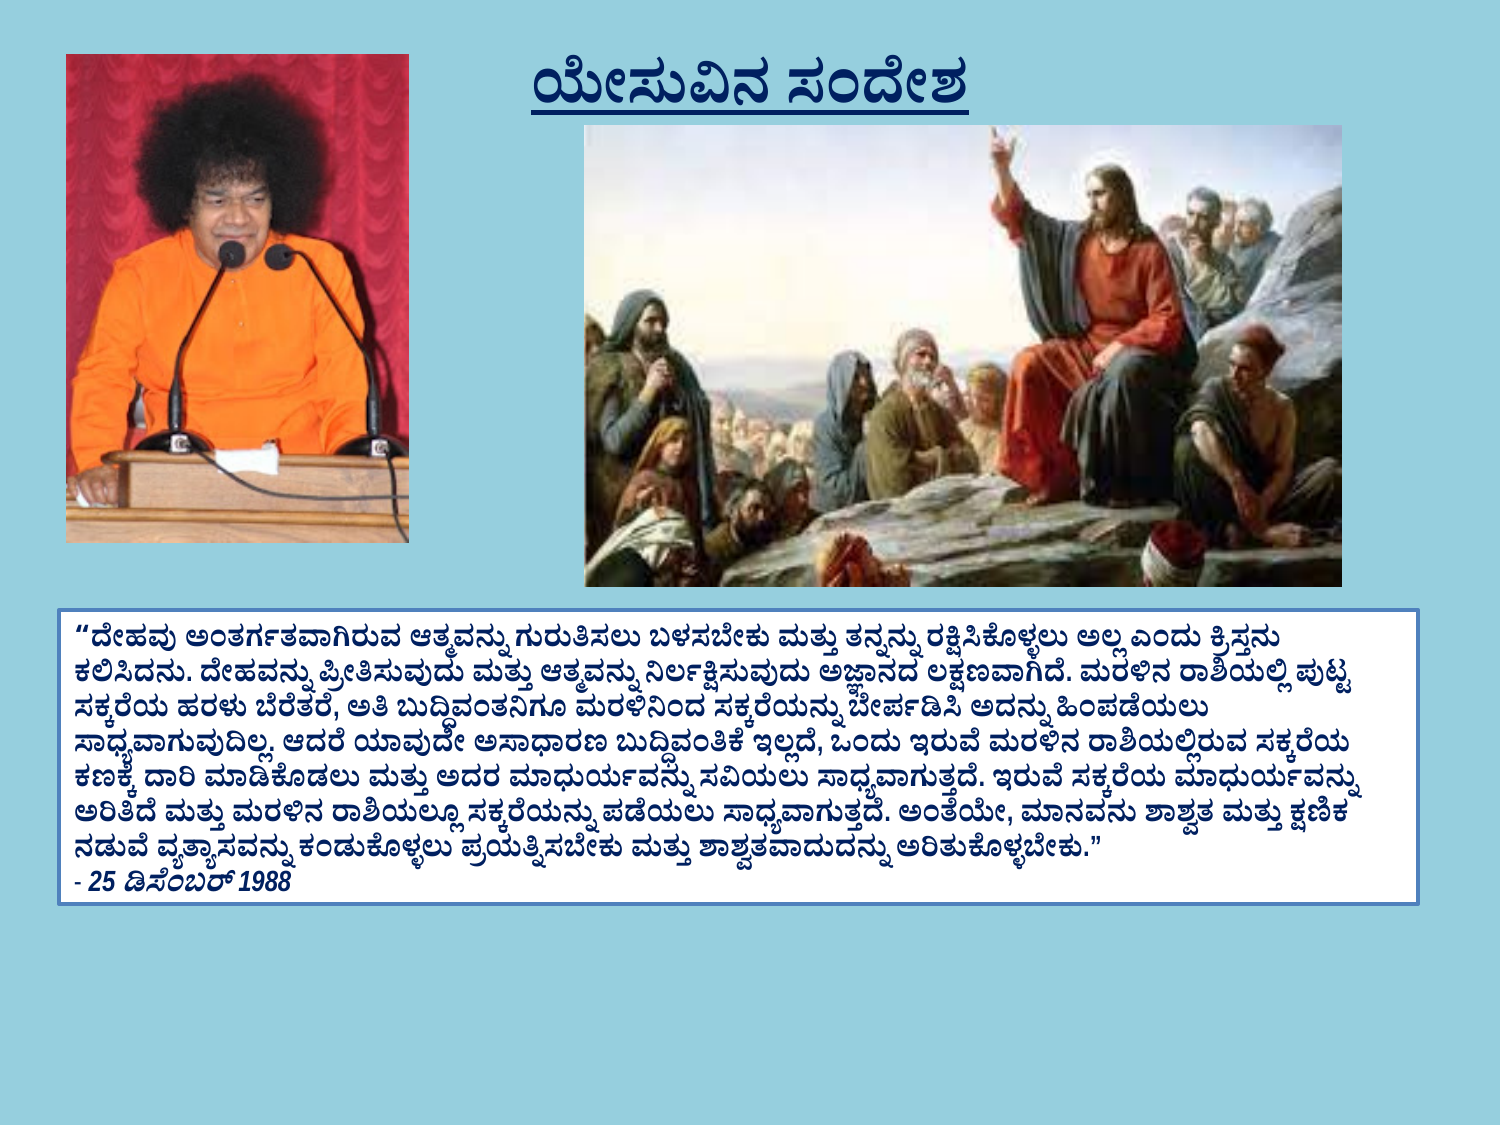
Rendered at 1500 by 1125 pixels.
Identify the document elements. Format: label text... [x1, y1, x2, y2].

text_box “ದೇಹವು ಅಂತರ್ಗತವಾಗಿರುವ ಆತ್ಮವನ್ನು ಗುರುತಿಸಲು ಬಳಸಬೇಕು ಮತ್ತು ತನ್ನನ್ನು ರಕ್ಷಿಸಿಕೊಳ್ಳಲು ಅಲ್ಲ ಎಂದು ಕ್ರಿಸ್ತನು ಕಲಿಸಿದನು. ದೇಹವನ್ನು ಪ್ರೀತಿಸುವುದು ಮತ್ತು ಆತ್ಮವನ್ನು ನಿರ್ಲಕ್ಷಿಸುವುದು ಅಜ್ಞಾನದ ಲಕ್ಷಣವಾಗಿದೆ. ಮರಳಿನ ರಾಶಿಯಲ್ಲಿ ಪುಟ್ಟ ಸಕ್ಕರೆಯ ಹರಳು ಬೆರೆತರೆ, ಅತಿ ಬುದ್ಧಿವಂತನಿಗೂ ಮರಳಿನಿಂದ ಸಕ್ಕರೆಯನ್ನು ಬೇರ್ಪಡಿಸಿ ಅದನ್ನು ಹಿಂಪಡೆಯಲು ಸಾಧ್ಯವಾಗುವುದಿಲ್ಲ. ಆದರೆ ಯಾವುದೇ ಅಸಾಧಾರಣ ಬುದ್ಧಿವಂತಿಕೆ ಇಲ್ಲದೆ, ಒಂದು ಇರುವೆ ಮರಳಿನ ರಾಶಿಯಲ್ಲಿರುವ ಸಕ್ಕರೆಯ ಕಣಕ್ಕೆ ದಾರಿ ಮಾಡಿಕೊಡಲು ಮತ್ತು ಅದರ ಮಾಧುರ್ಯವನ್ನು ಸವಿಯಲು ಸಾಧ್ಯವಾಗುತ್ತದೆ. ಇರುವೆ ಸಕ್ಕರೆಯ ಮಾಧುರ್ಯವನ್ನು ಅರಿತಿದೆ ಮತ್ತು ಮರಳಿನ ರಾಶಿಯಲ್ಲೂ ಸಕ್ಕರೆಯನ್ನು ಪಡೆಯಲು ಸಾಧ್ಯವಾಗುತ್ತದೆ. ಅಂತೆಯೇ, ಮಾನವನು ಶಾಶ್ವತ ಮತ್ತು ಕ್ಷಣಿಕ ನಡುವೆ ವ್ಯತ್ಯಾಸವನ್ನು ಕಂಡುಕೊಳ್ಳಲು ಪ್ರಯತ್ನಿಸಬೇಕು ಮತ್ತು ಶಾಶ್ವತವಾದುದನ್ನು ಅರಿತುಕೊಳ್ಳಬೇಕು.” - 25 ಡಿಸೆಂಬರ್ 1988 [57, 608, 1420, 906]
picture [66, 54, 409, 543]
title ಯೇಸುವಿನ ಸಂದೇಶ [75, 45, 1425, 114]
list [584, 125, 1342, 587]
